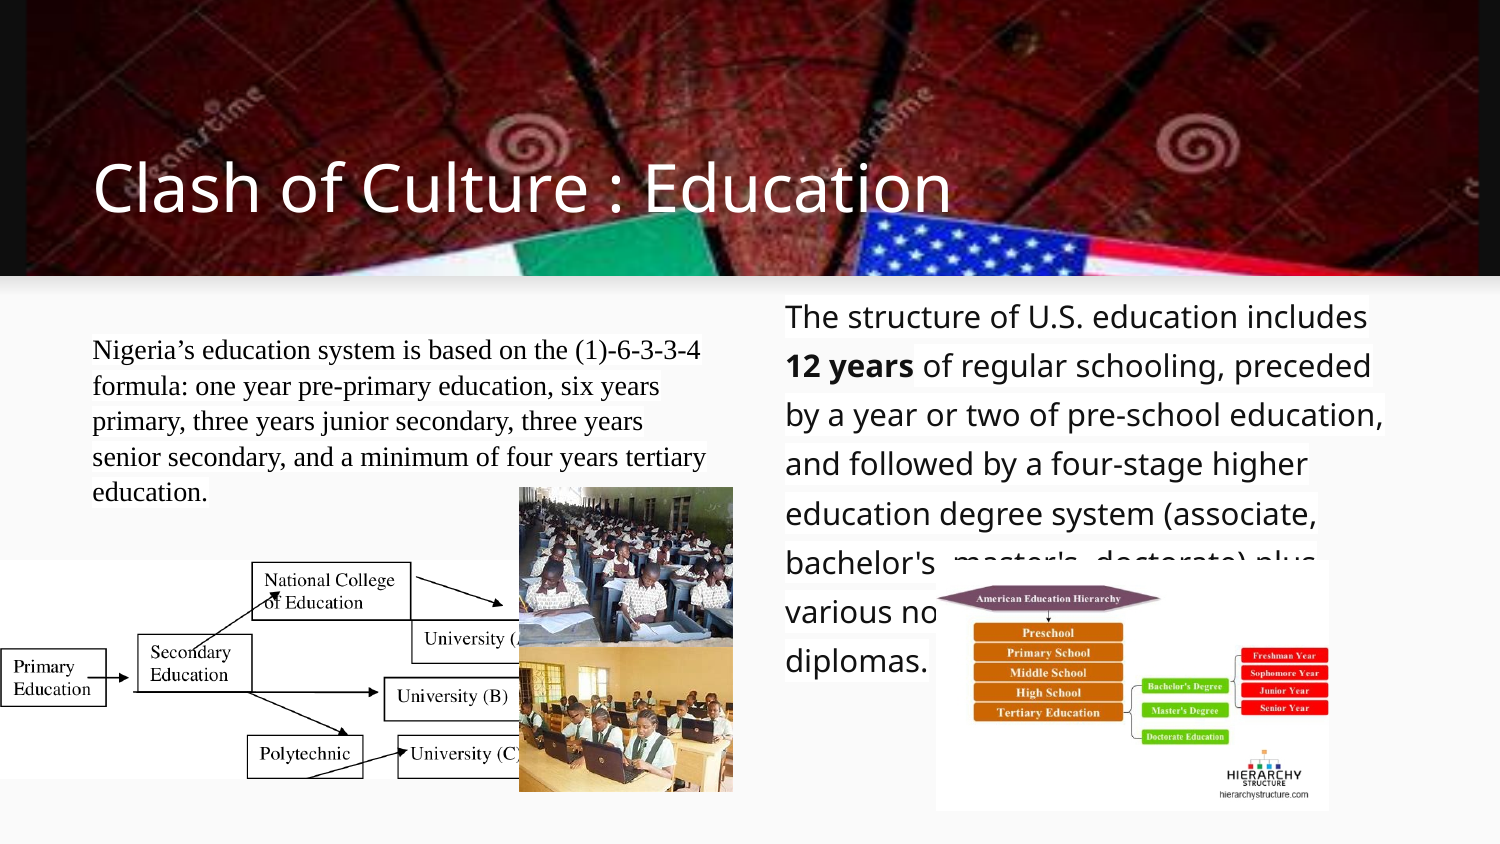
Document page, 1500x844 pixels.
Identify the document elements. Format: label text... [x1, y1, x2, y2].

picture [936, 559, 1330, 811]
picture [0, 487, 733, 792]
list Nigeria’s education system is based on the (1)-6-3-3-4 formula: one year pre-primary education, six years primary, three years junior secondary, three years senior secondary, and a minimum of four years tertiary education. [77, 314, 734, 558]
picture [0, 0, 1500, 276]
title Clash of Culture : Education [77, 121, 1427, 248]
list The structure of U.S. education includes 12 years of regular schooling, preceded by a year or two of pre-school education, and followed by a four-stage higher education degree system (associate, bachelor's, master's, doctorate) plus various non-degree certificates and diplomas. [770, 273, 1427, 719]
